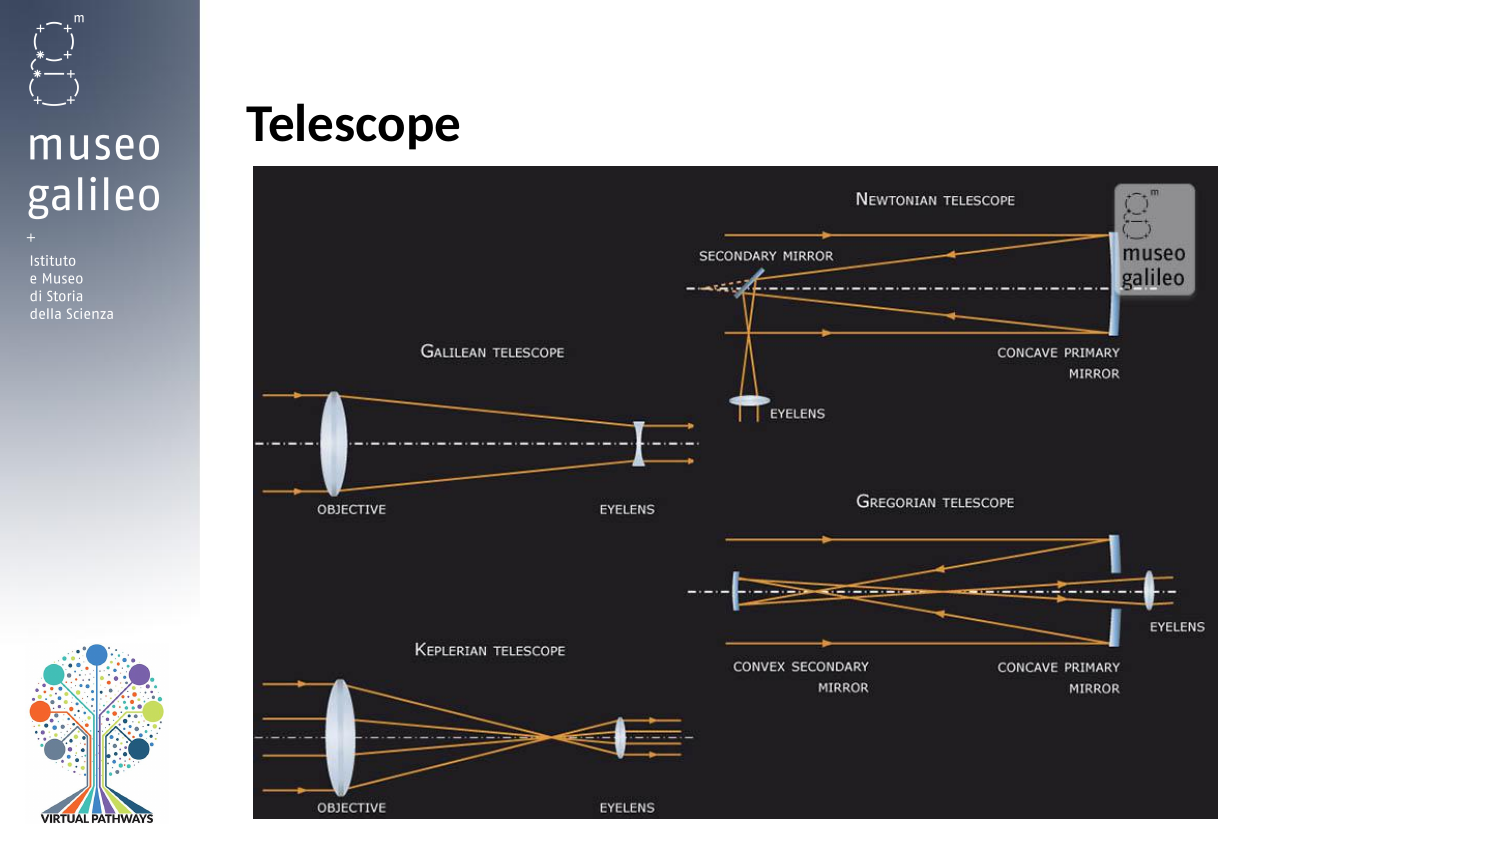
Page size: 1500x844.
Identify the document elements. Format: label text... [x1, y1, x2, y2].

picture [0, 0, 1500, 844]
title Telescope [231, 72, 1477, 167]
